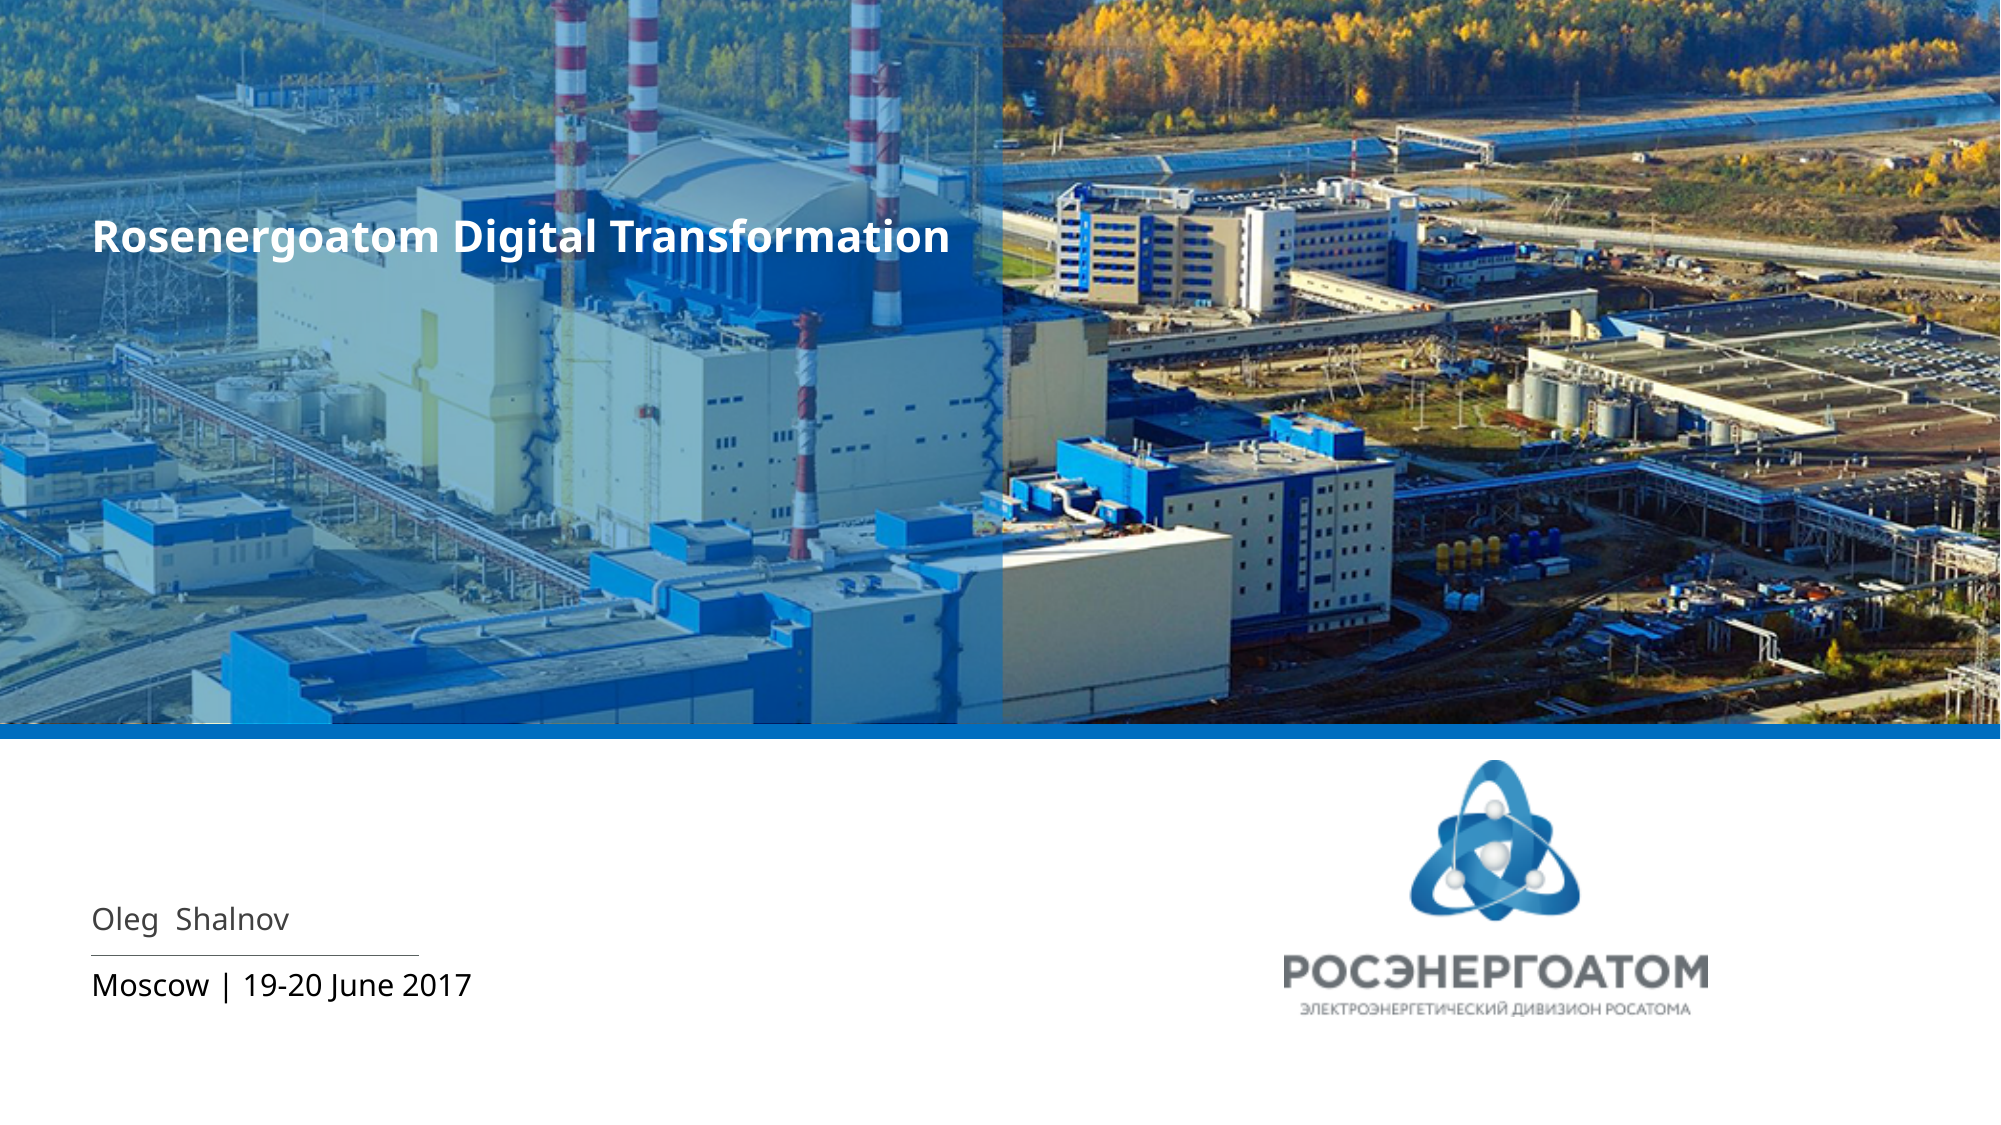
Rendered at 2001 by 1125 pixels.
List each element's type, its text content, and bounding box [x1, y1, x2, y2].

list Oleg Shalnov [91, 885, 778, 955]
picture [1284, 760, 1708, 1017]
picture [0, 0, 2001, 739]
list Moscow | 19-20 June 2017 [91, 955, 778, 1018]
